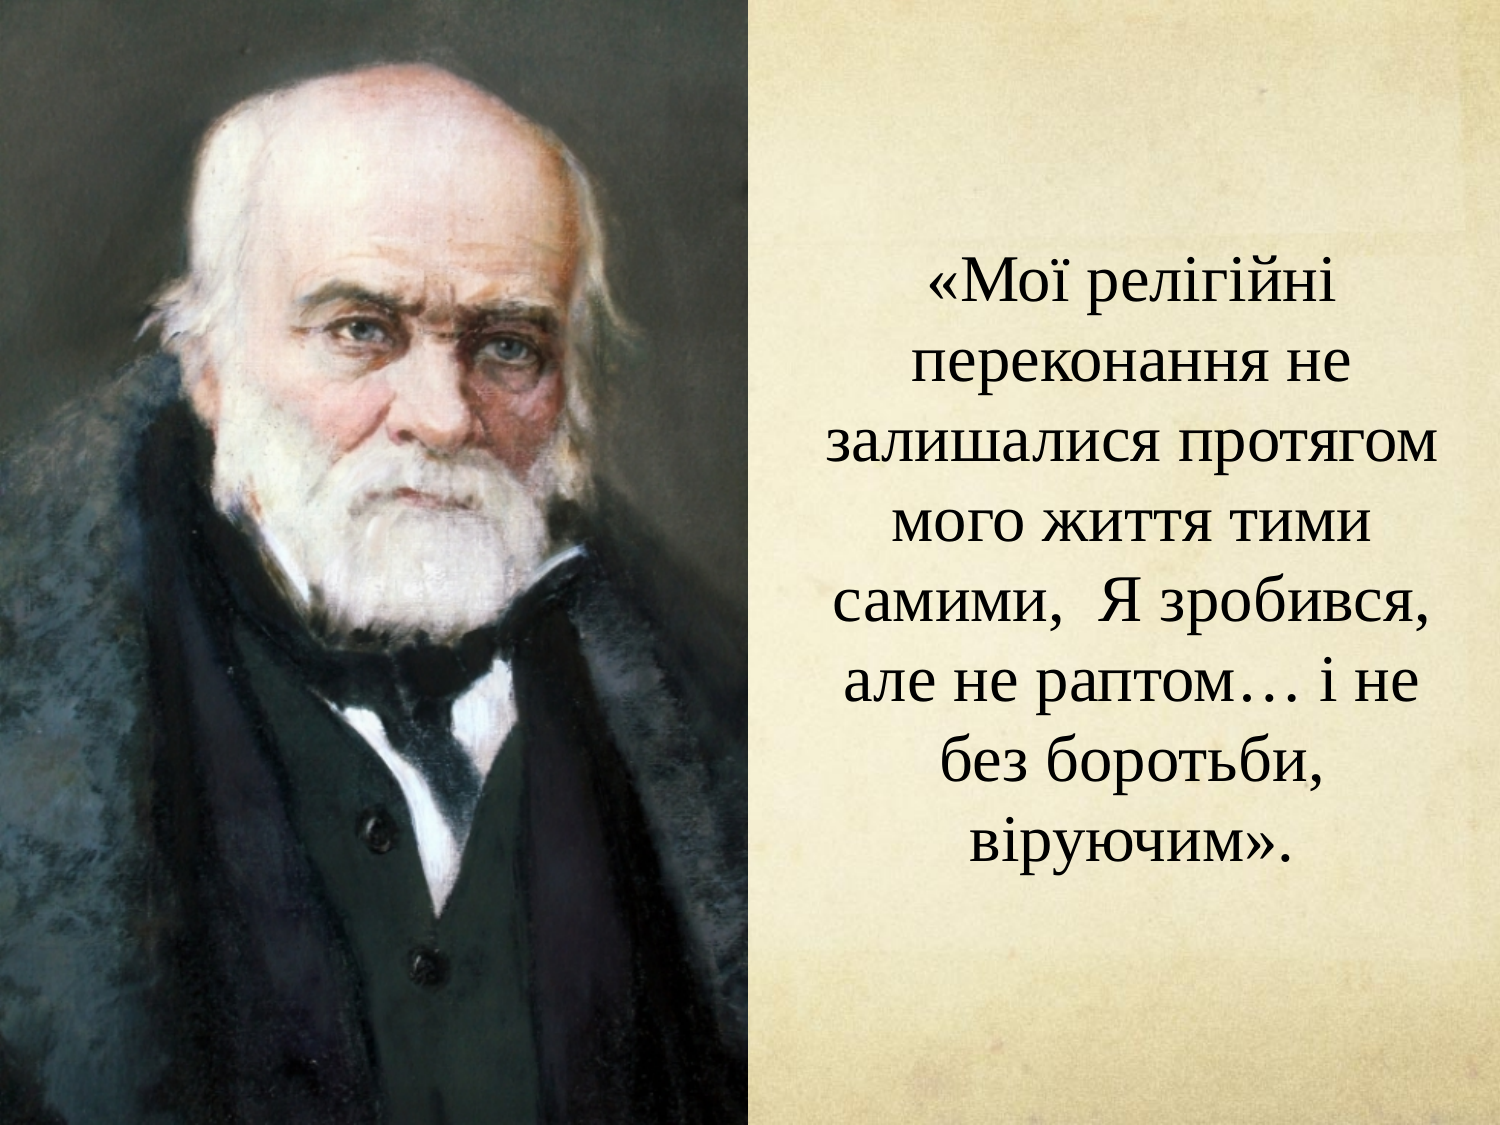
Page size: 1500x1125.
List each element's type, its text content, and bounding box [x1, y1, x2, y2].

text_box «Мої релігійні переконання не залишалися протягом мого життя тими самими, Я зробився, але не раптом… і не без боротьби, віруючим». [804, 227, 1461, 883]
picture [0, 0, 1500, 1125]
